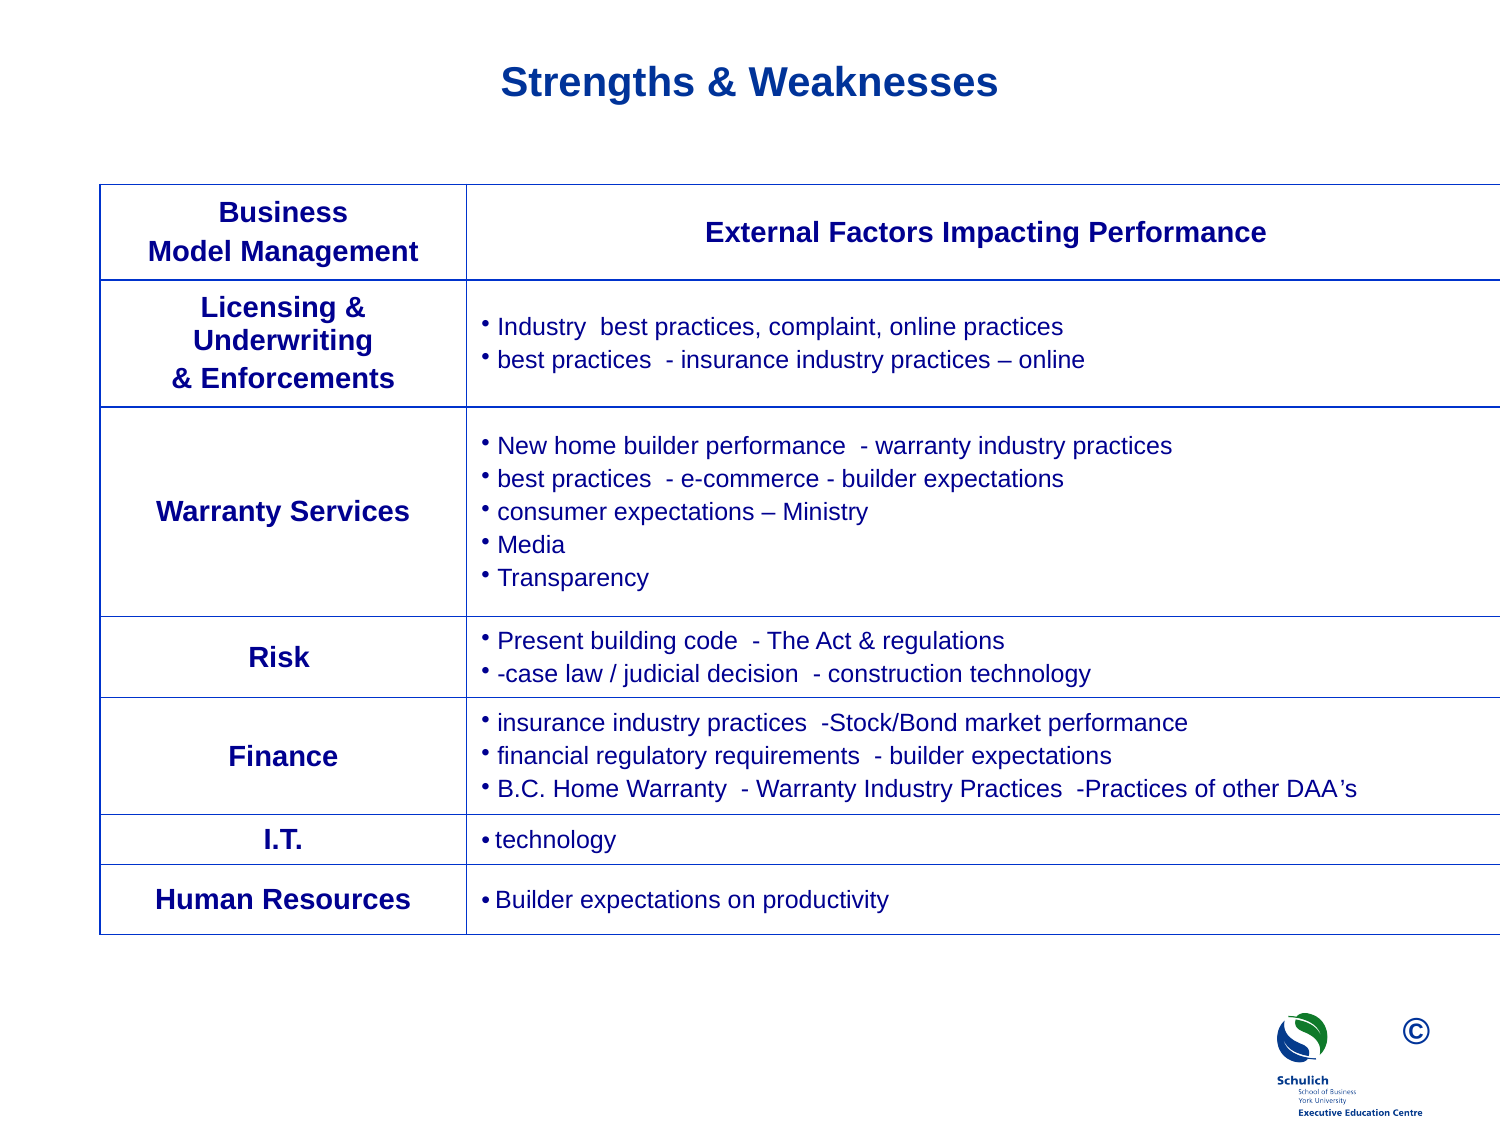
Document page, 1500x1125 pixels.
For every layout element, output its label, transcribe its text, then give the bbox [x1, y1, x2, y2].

table_cell Risk [101, 617, 466, 697]
table_cell insurance industry practices -Stock/Bond market performance financial regulatory requirements - builder expectations B.C. Home Warranty - Warranty Industry Practices -Practices of other DAA’s [467, 698, 1500, 814]
table_cell New home builder performance - warranty industry practices best practices - e-commerce - builder expectations consumer expectations – Ministry Media Transparency [467, 408, 1500, 616]
table_cell Finance [101, 698, 466, 814]
table_cell technology [467, 815, 1500, 864]
table_cell I.T. [101, 815, 466, 864]
table_cell Builder expectations on productivity [467, 865, 1500, 934]
table_cell Licensing & Underwriting & Enforcements [101, 281, 466, 406]
picture [1274, 1011, 1424, 1118]
table_header Business Model Management [101, 185, 466, 279]
table_cell Warranty Services [101, 408, 466, 616]
table_cell Human Resources [101, 865, 466, 934]
title Strengths & Weaknesses [112, 37, 1388, 122]
table_header External Factors Impacting Performance [467, 185, 1500, 279]
table_cell Present building code - The Act & regulations -case law / judicial decision - construction technology [467, 617, 1500, 697]
table_cell Industry best practices, complaint, online practices best practices - insurance industry practices – online [467, 281, 1500, 406]
